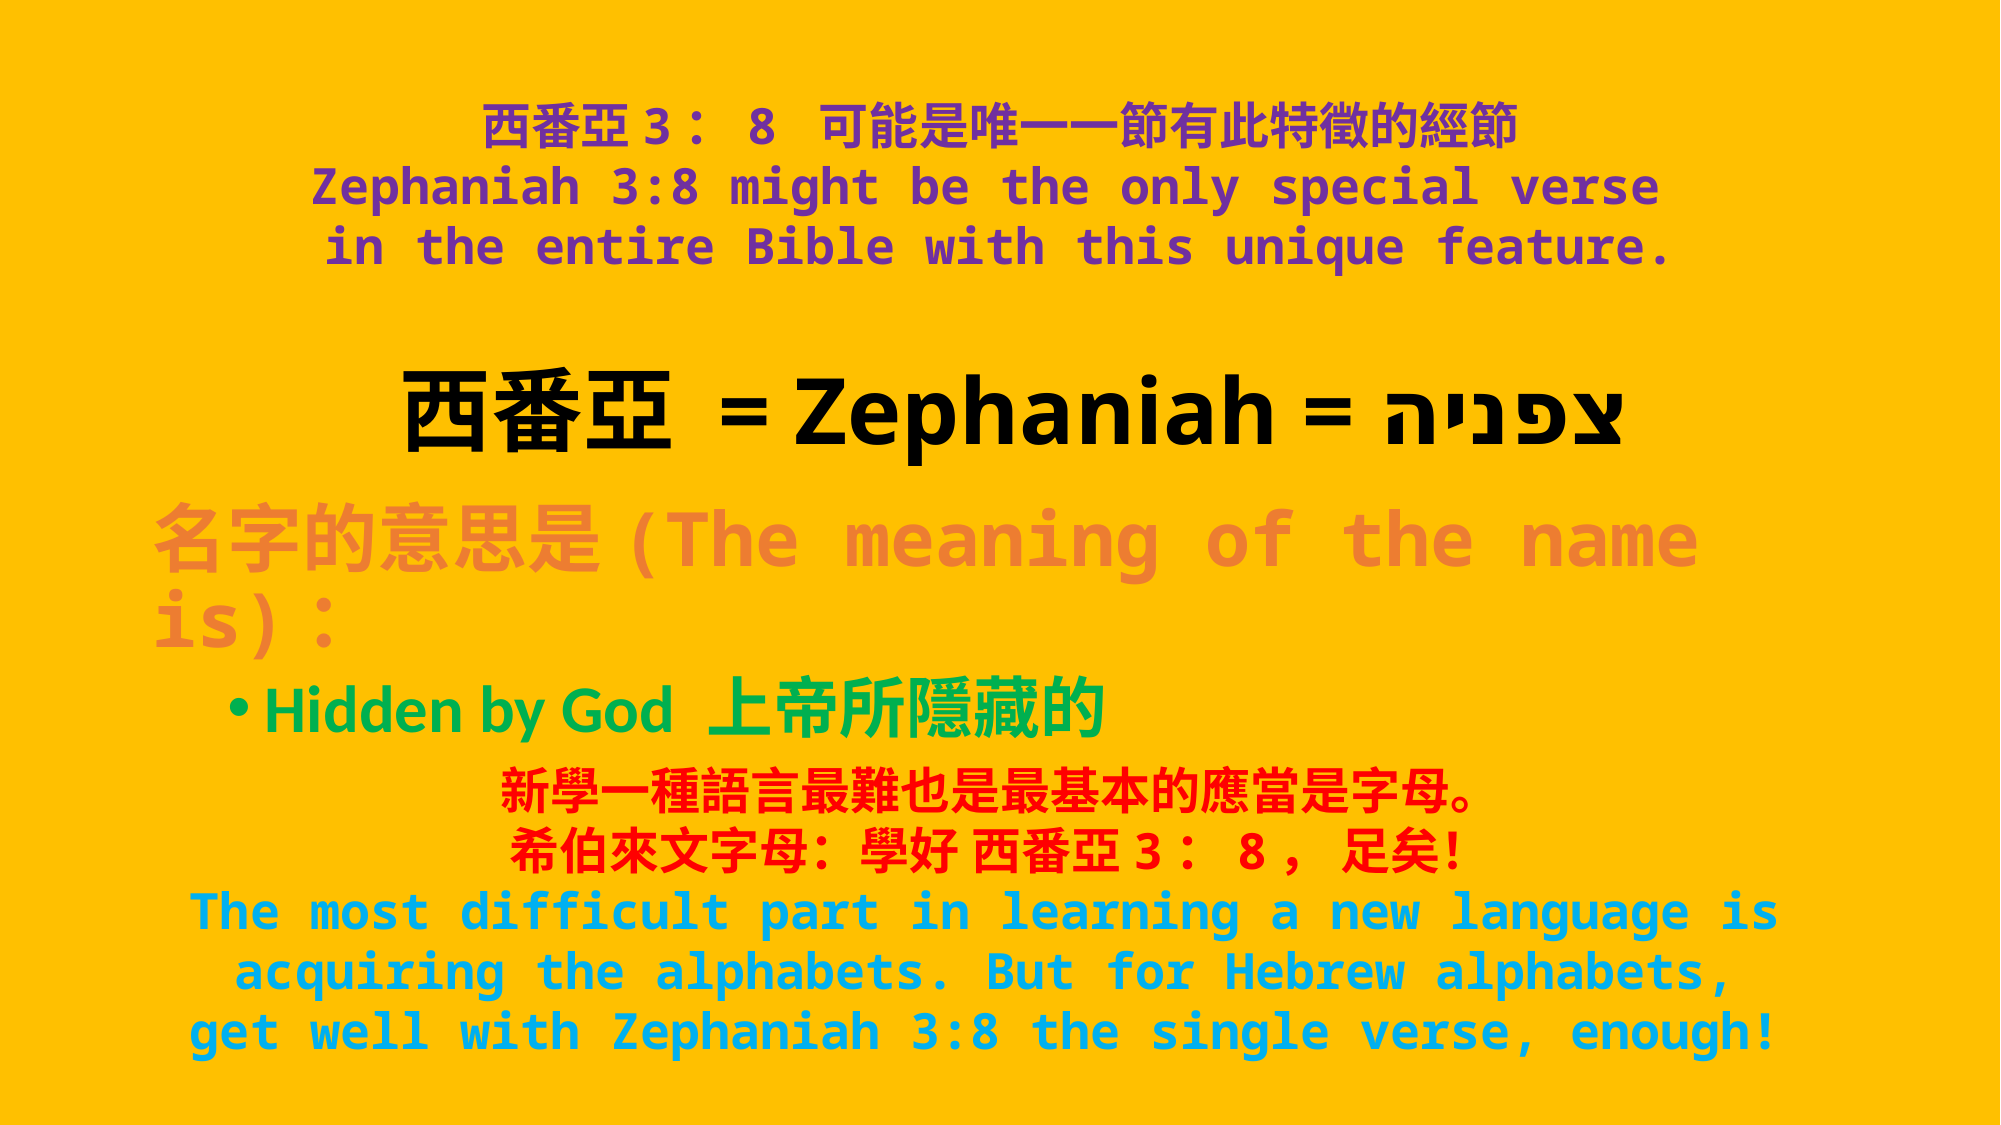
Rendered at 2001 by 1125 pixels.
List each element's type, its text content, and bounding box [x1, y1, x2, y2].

text_box 新學一種語言最難也是最基本的應當是字母。 希伯來文字母：學好 西番亞3：8， 足矣！ The most difficult part in learning a new language is acquiring the alphabets. But for Hebrew alphabets, get well with Zephaniah 3:8 the single verse, enough! [175, 751, 1825, 1067]
text_box 西番亞3：8 可能是唯一一節有此特徵的經節 Zephaniah 3:8 might be the only special verse in the entire Bible with this unique feature. [295, 87, 1705, 282]
title 西番亞 = Zephaniah = צפניה [153, 306, 1879, 524]
list 名字的意思是(The meaning of the name is)： Hidden by God 上帝所隱藏的 [137, 494, 1863, 1050]
